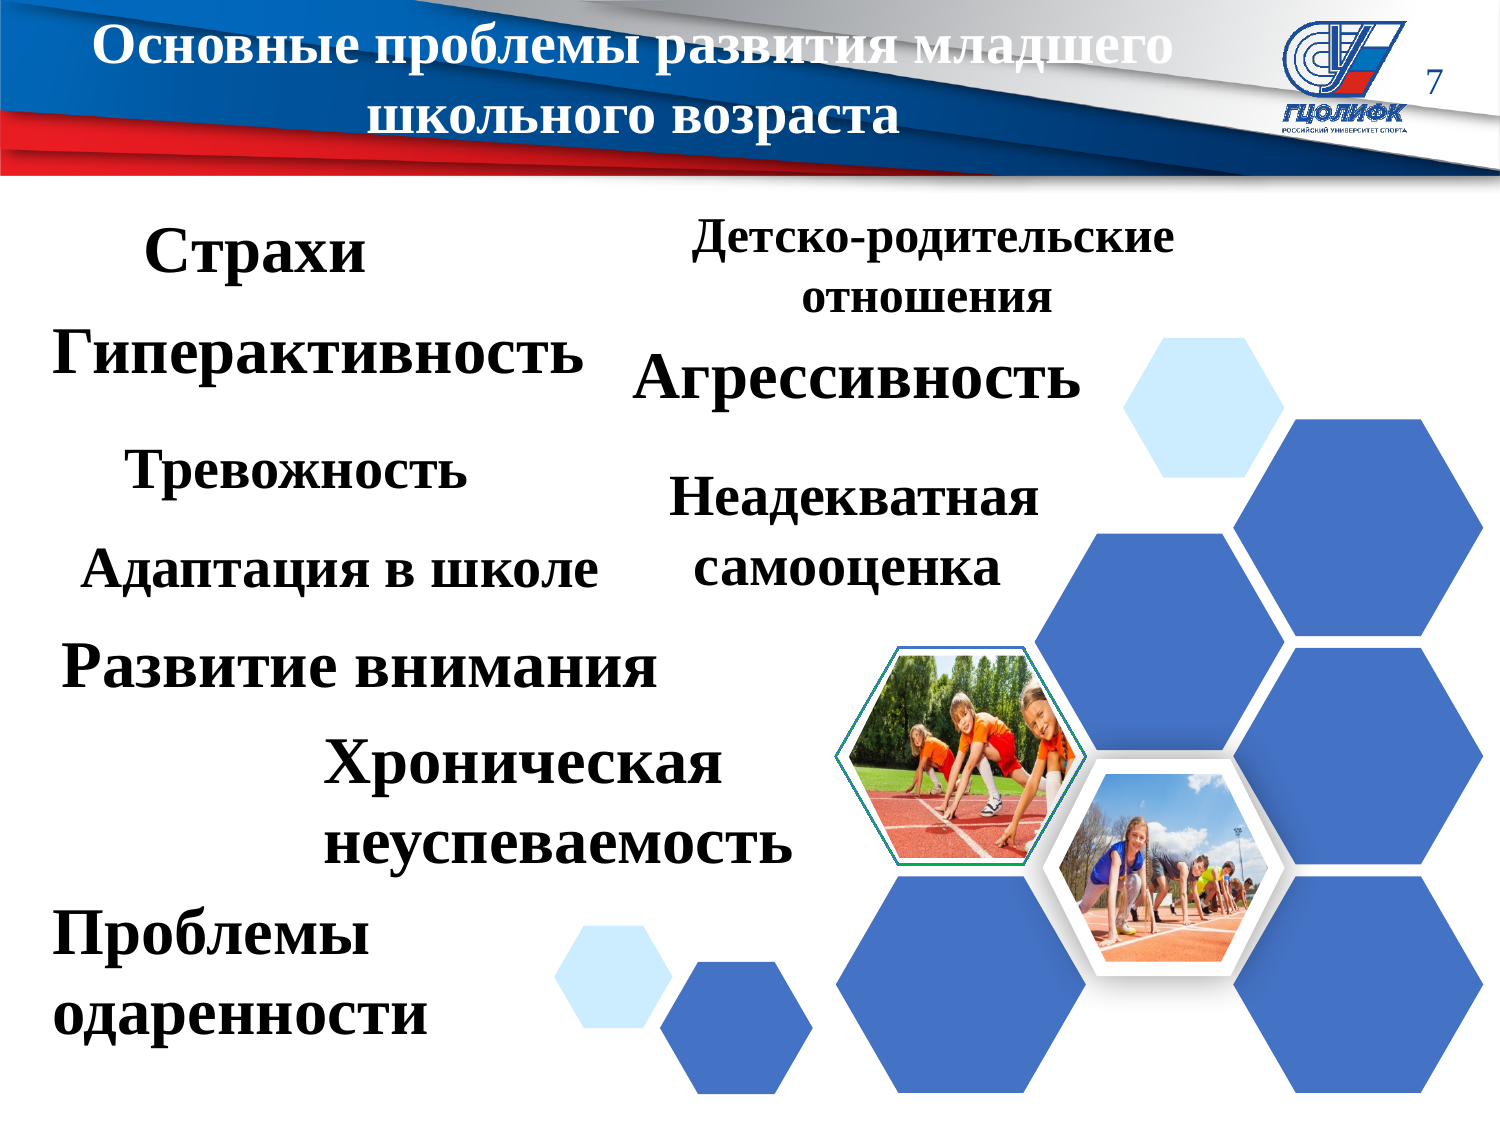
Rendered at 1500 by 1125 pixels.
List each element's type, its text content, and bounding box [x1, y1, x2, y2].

text_box [835, 876, 1083, 1093]
text_box [892, 646, 1029, 655]
picture [848, 655, 1277, 969]
text_box Проблемы одаренности [37, 880, 447, 1056]
text_box Детско-родительские отношения [658, 195, 1209, 330]
text_box [1239, 876, 1484, 1093]
text_box Тревожность [110, 422, 617, 508]
text_box Неадекватная самооценка [538, 450, 1172, 605]
text_box [659, 961, 813, 1095]
text_box [1076, 737, 1081, 747]
text_box [893, 858, 1021, 866]
text_box Агрессивность [617, 324, 1113, 450]
text_box [554, 925, 673, 1029]
text_box [1034, 533, 1285, 739]
text_box Адаптация в школе [62, 521, 633, 607]
text_box Гиперактивность [37, 299, 644, 395]
text_box [1241, 647, 1484, 865]
text_box Развитие внимания [47, 613, 699, 708]
text_box [1233, 419, 1484, 637]
text_box Хроническая неуспеваемость [308, 709, 858, 885]
text_box [1123, 337, 1285, 478]
picture [0, 0, 1500, 193]
text_box Страхи [129, 198, 480, 294]
